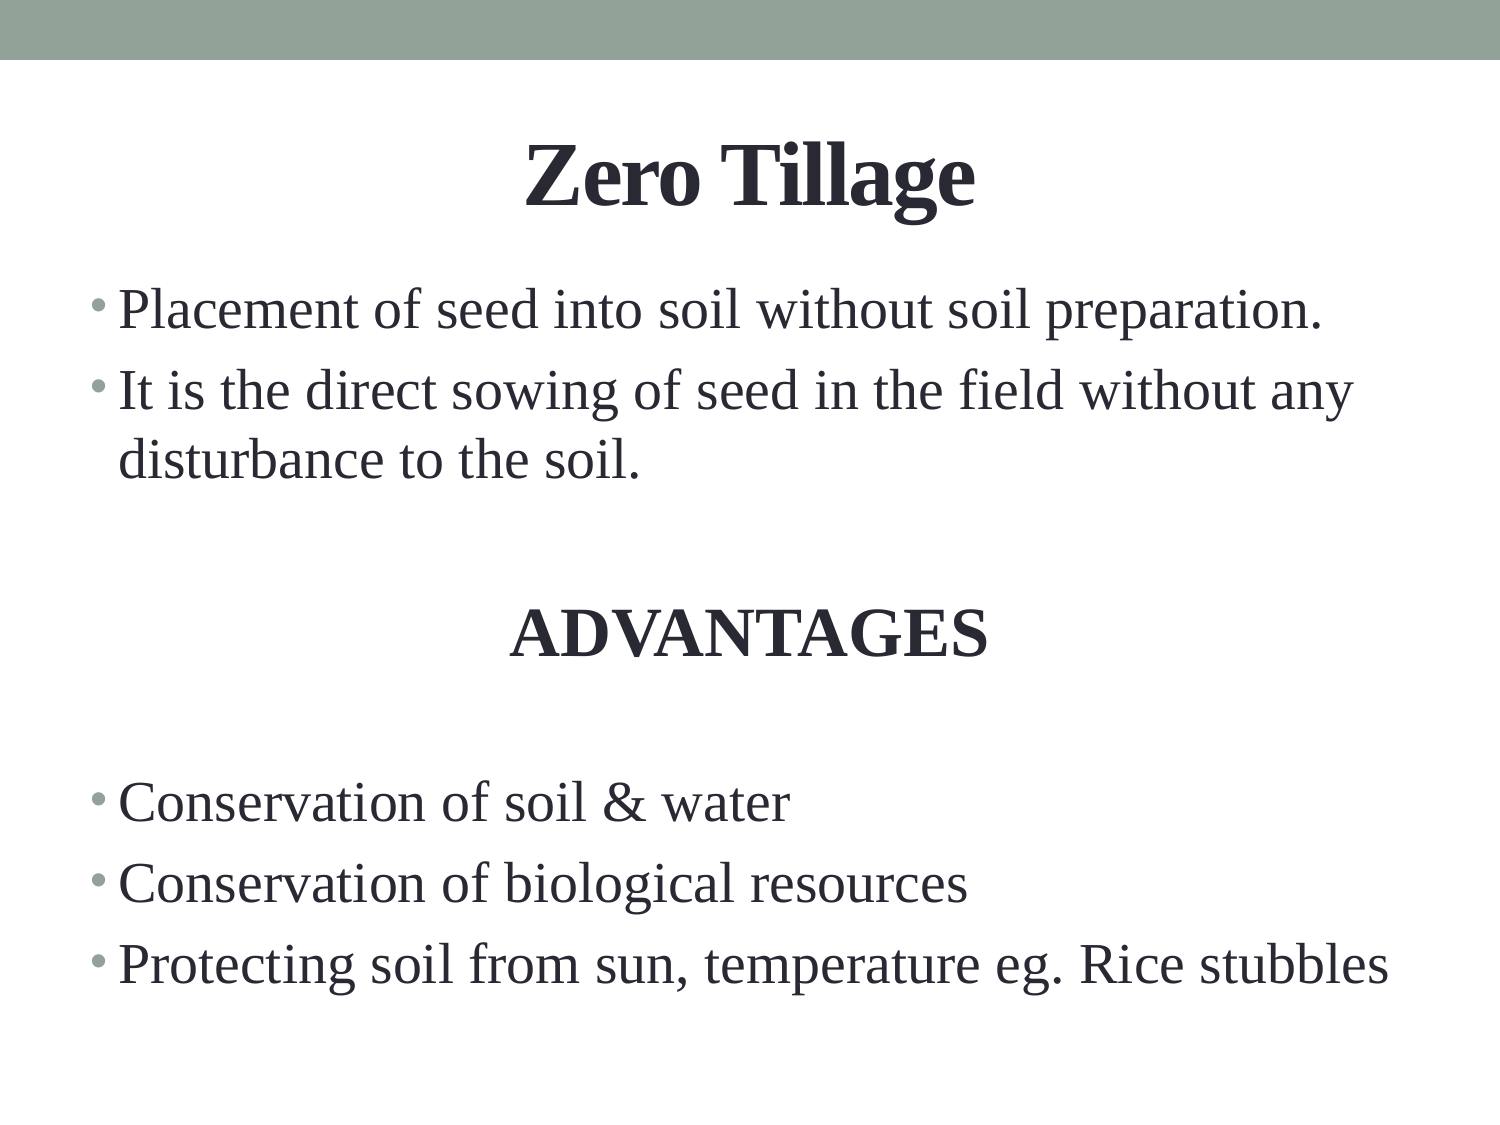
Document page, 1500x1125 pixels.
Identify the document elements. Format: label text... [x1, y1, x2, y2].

list Placement of seed into soil without soil preparation. It is the direct sowing of seed in the field without any disturbance to the soil. ADVANTAGES Conservation of soil & water Conservation of biological resources Protecting soil from sun, temperature eg. Rice stubbles [75, 262, 1425, 1063]
title Zero Tillage [75, 87, 1425, 250]
